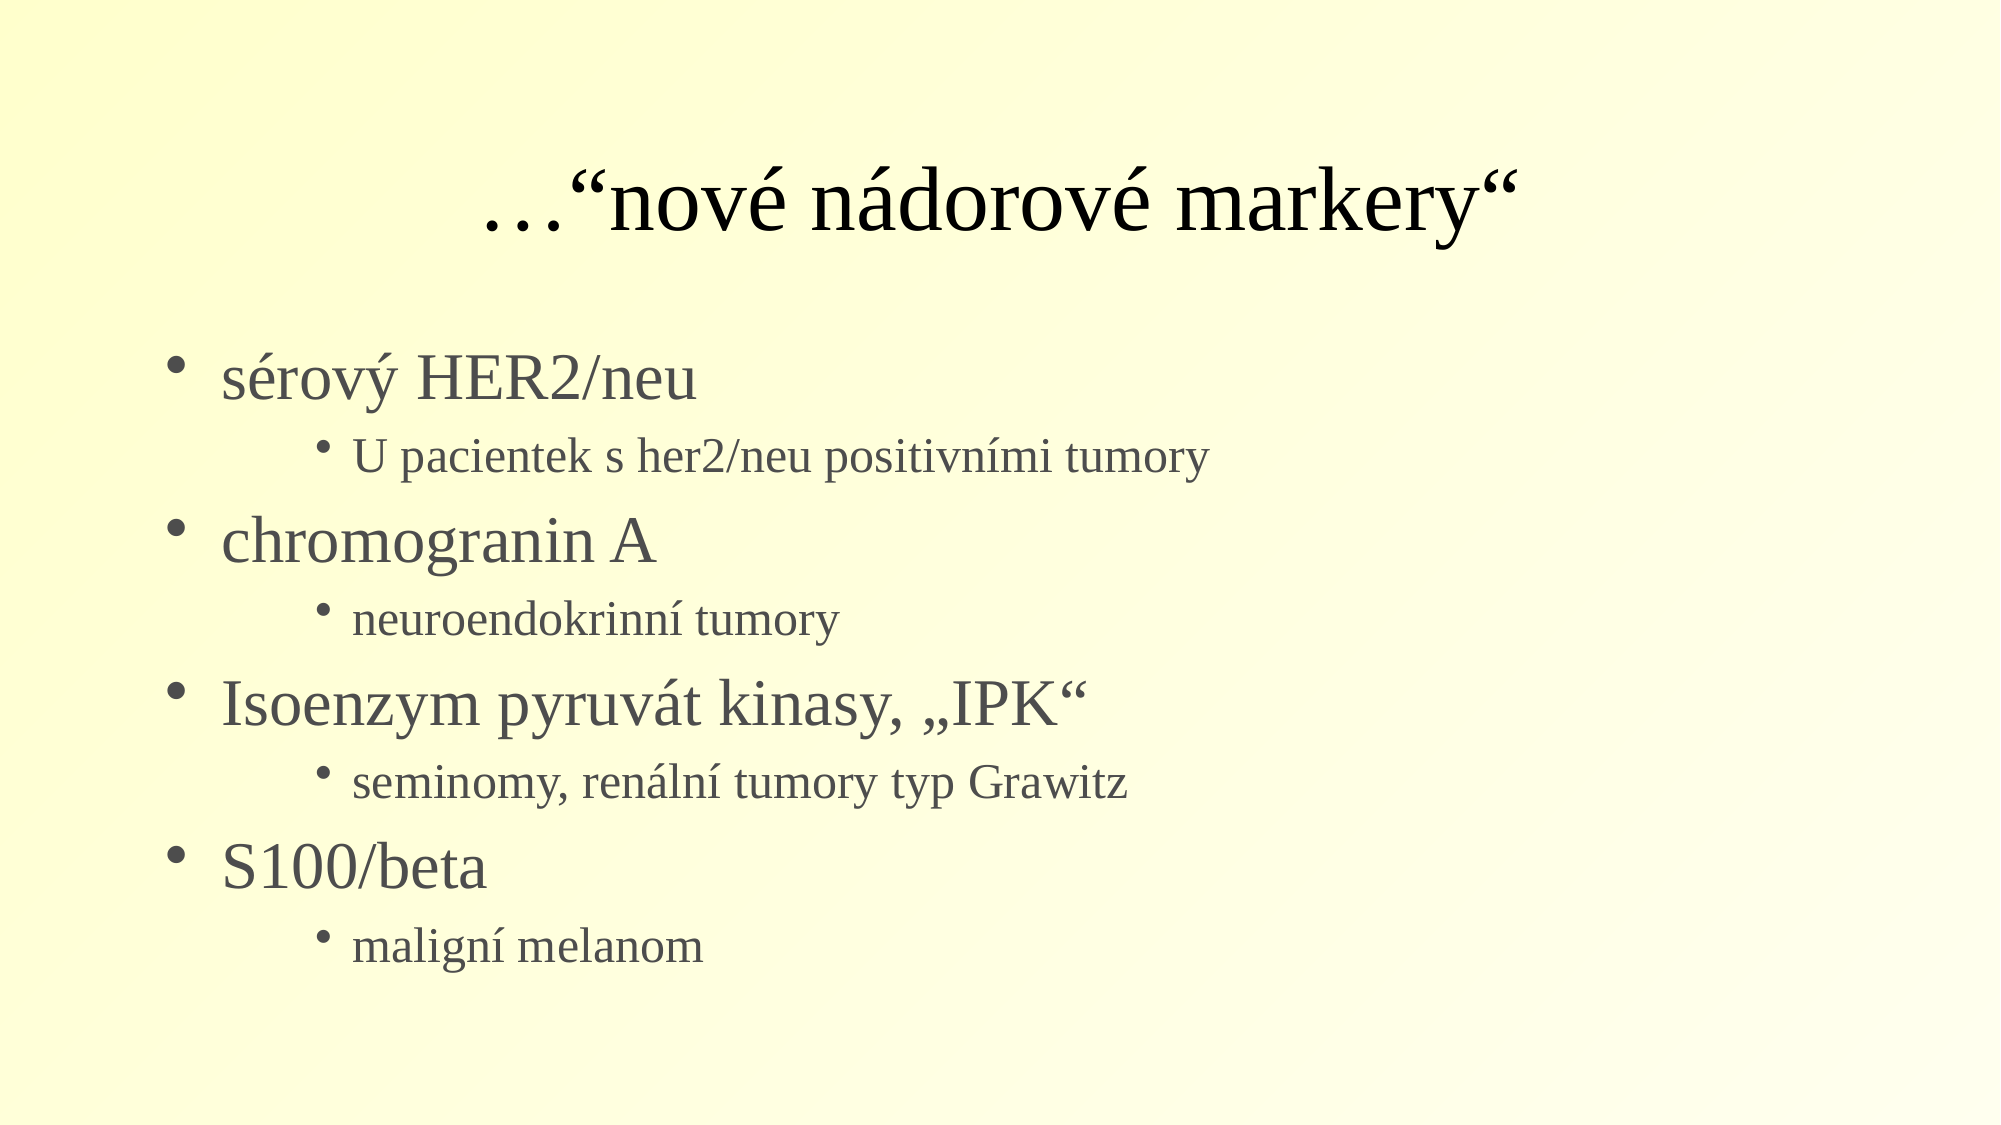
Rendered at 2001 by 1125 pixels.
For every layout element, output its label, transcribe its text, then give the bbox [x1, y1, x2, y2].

title …“nové nádorové markery“ [149, 99, 1851, 288]
list sérový HER2/neu U pacientek s her2/neu positivními tumory chromogranin A neuroendokrinní tumory Isoenzym pyruvát kinasy, „IPK“ seminomy, renální tumory typ Grawitz S100/beta maligní melanom [149, 324, 1851, 1001]
